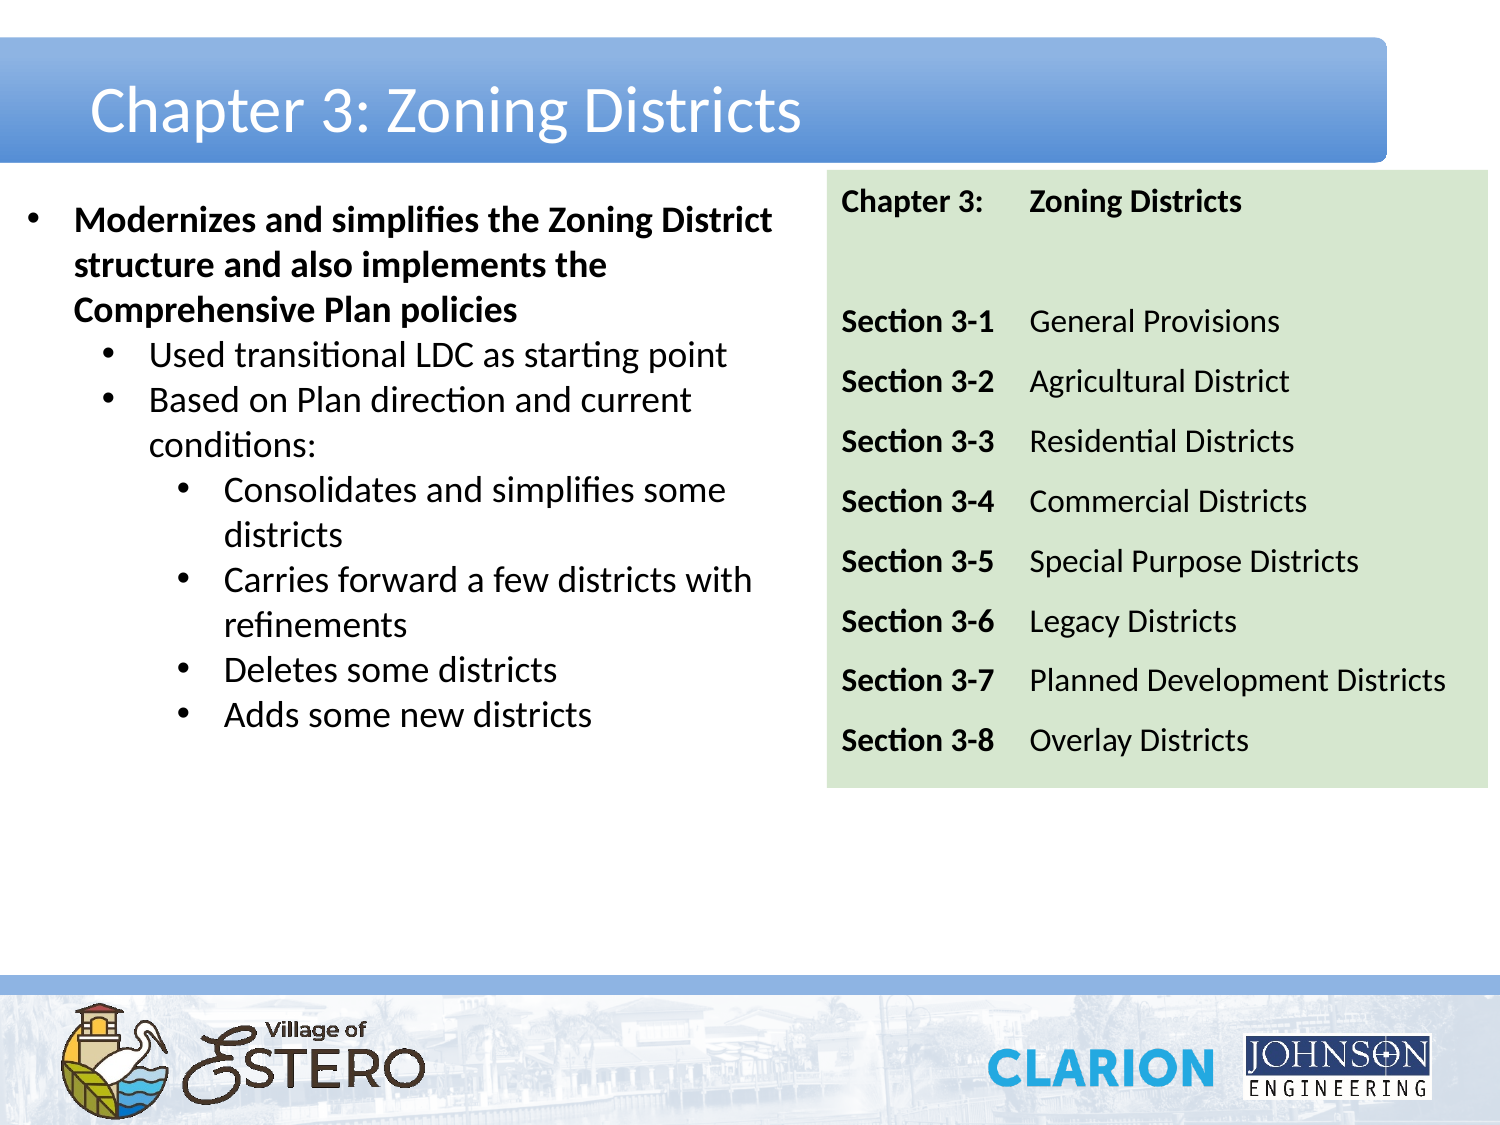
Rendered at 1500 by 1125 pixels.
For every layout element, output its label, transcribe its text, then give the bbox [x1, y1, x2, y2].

picture [0, 999, 441, 1120]
picture [962, 1024, 1238, 1109]
title Chapter 3: Zoning Districts [75, 46, 1388, 164]
text_box Modernizes and simplifies the Zoning District structure and also implements the Comprehensive Plan policies Used transitional LDC as starting point Based on Plan direction and current conditions: Consolidates and simplifies some districts Carries forward a few districts with refinements Deletes some districts Adds some new districts [12, 187, 825, 788]
picture [1243, 1033, 1432, 1100]
text_box Chapter 3: Zoning Districts Section 3-1 General Provisions Section 3-2 Agricultural District Section 3-3 Residential Districts Section 3-4 Commercial Districts Section 3-5 Special Purpose Districts Section 3-6 Legacy Districts Section 3-7 Planned Development Districts Section 3-8 Overlay Districts [825, 168, 1490, 790]
